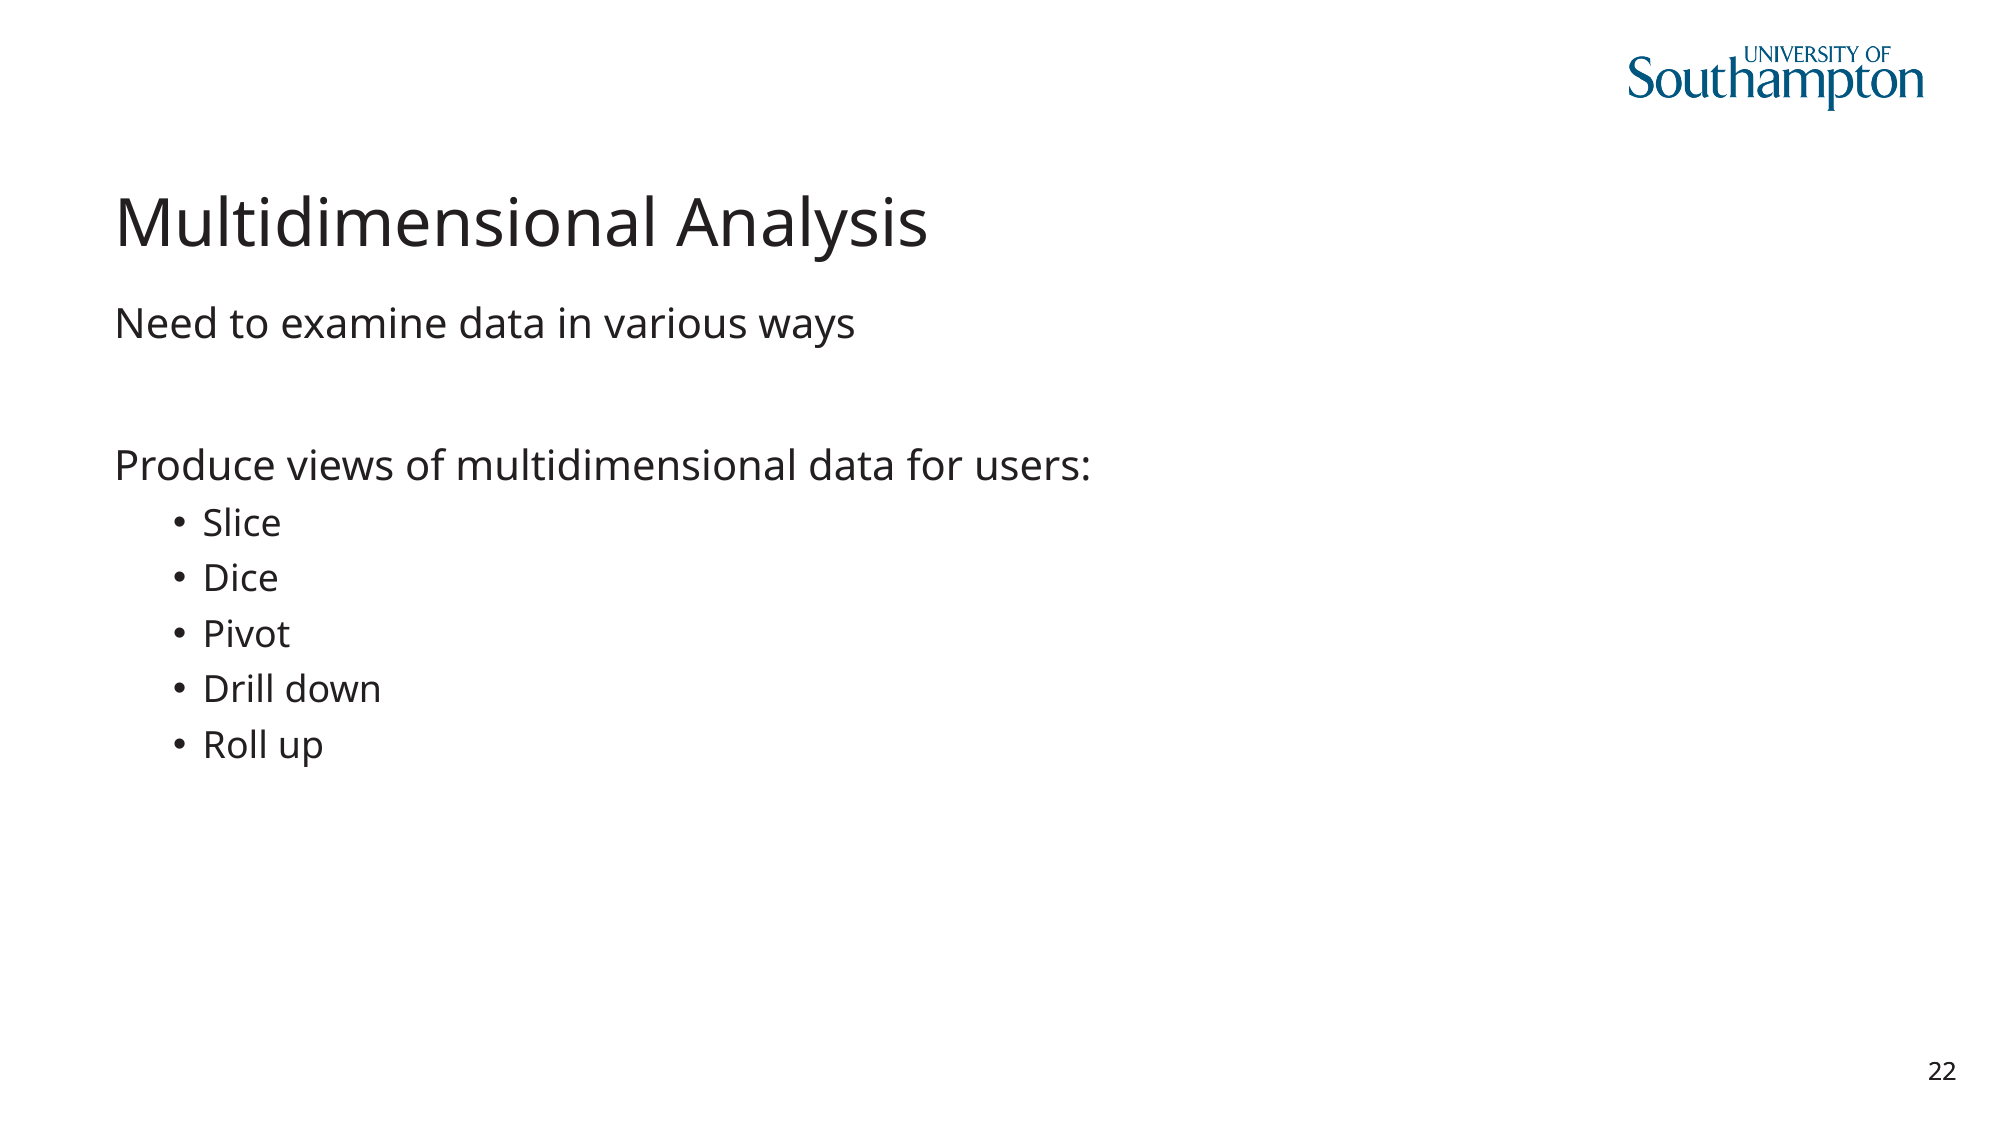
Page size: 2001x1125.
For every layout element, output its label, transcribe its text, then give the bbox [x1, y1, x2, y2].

picture [1869, 48, 1877, 60]
picture [1629, 71, 1648, 95]
picture [1629, 46, 1924, 111]
title Multidimensional Analysis [102, 113, 1898, 268]
list Need to examine data in various ways Produce views of multidimensional data for users: Slice Dice Pivot Drill down Roll up [102, 290, 1898, 1024]
slide_number 22 [1897, 1046, 1969, 1094]
